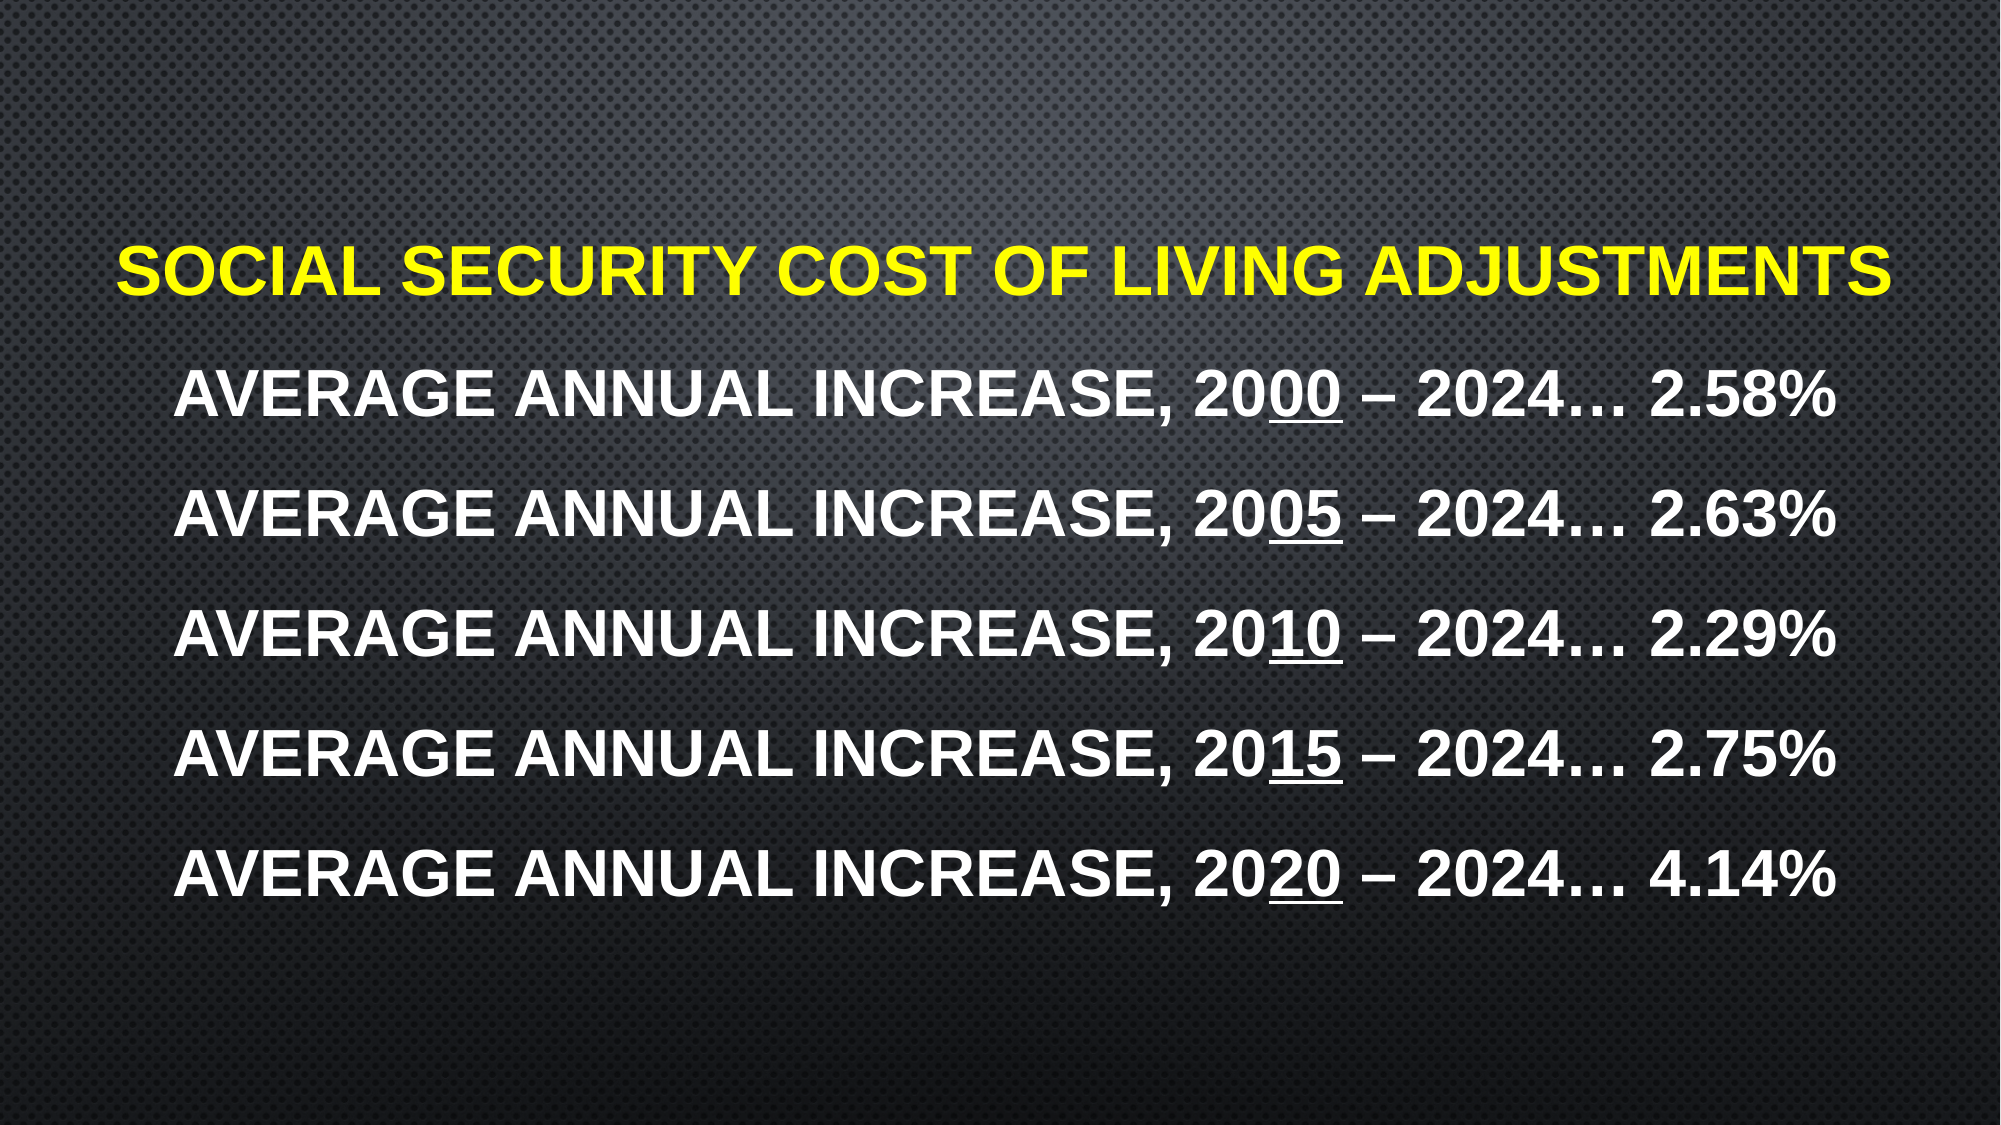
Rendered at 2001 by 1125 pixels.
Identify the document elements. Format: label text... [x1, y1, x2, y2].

title Social Security Cost of Living adjustments Average aNnual increase, 2000 – 2024… 2.58% Average aNnual increase, 2005 – 2024… 2.63% Average aNnual increase, 2010 – 2024… 2.29% Average aNnual increase, 2015 – 2024… 2.75% Average aNnual increase, 2020 – 2024… 4.14% [89, 99, 1922, 993]
